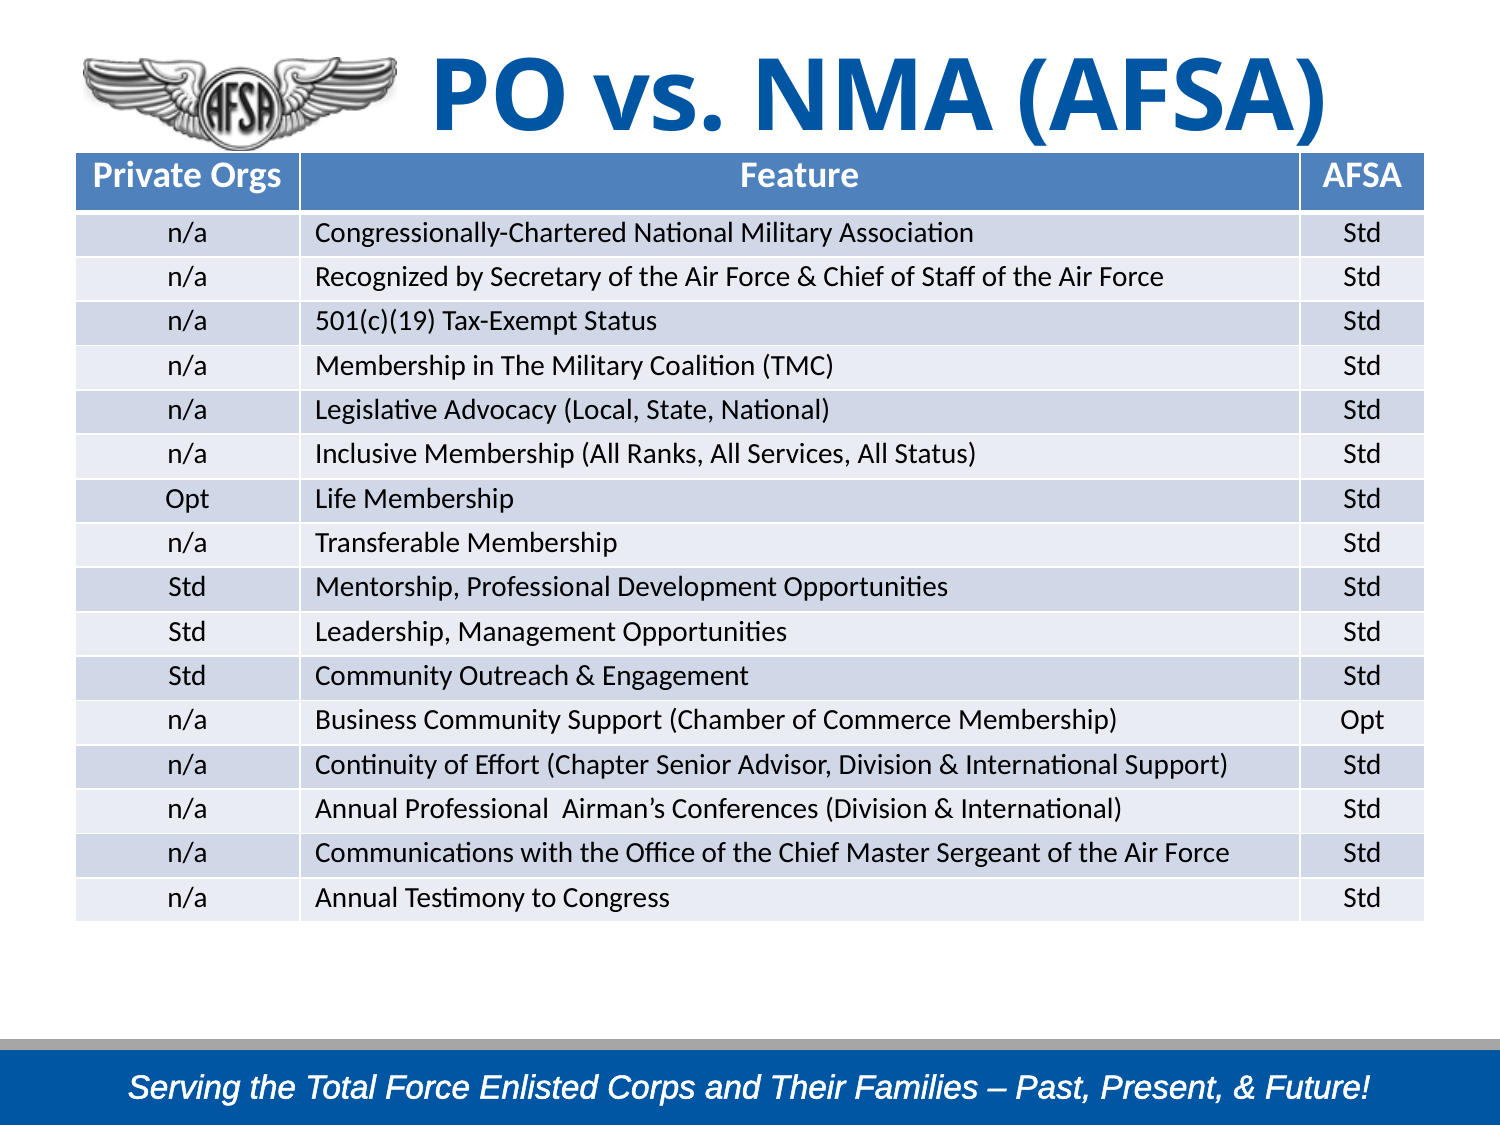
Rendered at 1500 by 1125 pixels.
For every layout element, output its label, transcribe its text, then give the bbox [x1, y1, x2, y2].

table_cell n/a [76, 790, 299, 833]
table_cell Community Outreach & Engagement [301, 657, 1299, 700]
table_cell n/a [76, 258, 299, 300]
table_cell Leadership, Management Opportunities [301, 613, 1299, 655]
table_cell Std [76, 613, 299, 655]
table_header Private Orgs [76, 153, 299, 210]
table_cell Business Community Support (Chamber of Commerce Membership) [301, 701, 1299, 744]
table_cell Std [1301, 435, 1424, 478]
table_cell Annual Testimony to Congress [301, 879, 1299, 921]
table_cell Life Membership [301, 480, 1299, 522]
table_header AFSA [1301, 153, 1424, 210]
table_cell n/a [76, 834, 299, 877]
table_cell Std [1301, 258, 1424, 300]
table_cell Congressionally-Chartered National Military Association [301, 215, 1299, 256]
table_cell Std [1301, 215, 1424, 256]
table_cell Std [76, 568, 299, 611]
table_cell Membership in The Military Coalition (TMC) [301, 346, 1299, 389]
table_cell Std [1301, 391, 1424, 433]
table_cell Std [76, 657, 299, 700]
table_cell Std [1301, 480, 1424, 522]
table_cell Std [1301, 746, 1424, 788]
table_cell n/a [76, 524, 299, 566]
table_cell Std [1301, 657, 1424, 700]
table_cell Std [1301, 790, 1424, 833]
table_cell Inclusive Membership (All Ranks, All Services, All Status) [301, 435, 1299, 478]
table_cell n/a [76, 391, 299, 433]
table_cell n/a [76, 215, 299, 256]
table_cell Std [1301, 568, 1424, 611]
table_cell Opt [76, 480, 299, 522]
table_cell Std [1301, 879, 1424, 921]
table_cell n/a [76, 435, 299, 478]
picture [83, 57, 396, 151]
table_cell Std [1301, 524, 1424, 566]
table_cell n/a [76, 879, 299, 921]
table_cell n/a [76, 701, 299, 744]
table_header Feature [301, 153, 1299, 210]
table_cell Mentorship, Professional Development Opportunities [301, 568, 1299, 611]
table_cell n/a [76, 746, 299, 788]
table_cell Communications with the Office of the Chief Master Sergeant of the Air Force [301, 834, 1299, 877]
table_cell n/a [76, 346, 299, 389]
table_cell Std [1301, 613, 1424, 655]
table_cell Std [1301, 834, 1424, 877]
title PO vs. NMA (AFSA) [396, 30, 1361, 151]
table_cell Transferable Membership [301, 524, 1299, 566]
table_cell Recognized by Secretary of the Air Force & Chief of Staff of the Air Force [301, 258, 1299, 300]
table_cell Continuity of Effort (Chapter Senior Advisor, Division & International Support) [301, 746, 1299, 788]
table_cell 501(c)(19) Tax-Exempt Status [301, 302, 1299, 345]
table_cell Std [1301, 302, 1424, 345]
table_cell Opt [1301, 701, 1424, 744]
table_cell Legislative Advocacy (Local, State, National) [301, 391, 1299, 433]
table_cell Annual Professional Airman’s Conferences (Division & International) [301, 790, 1299, 833]
table_cell Std [1301, 346, 1424, 389]
table_cell n/a [76, 302, 299, 345]
